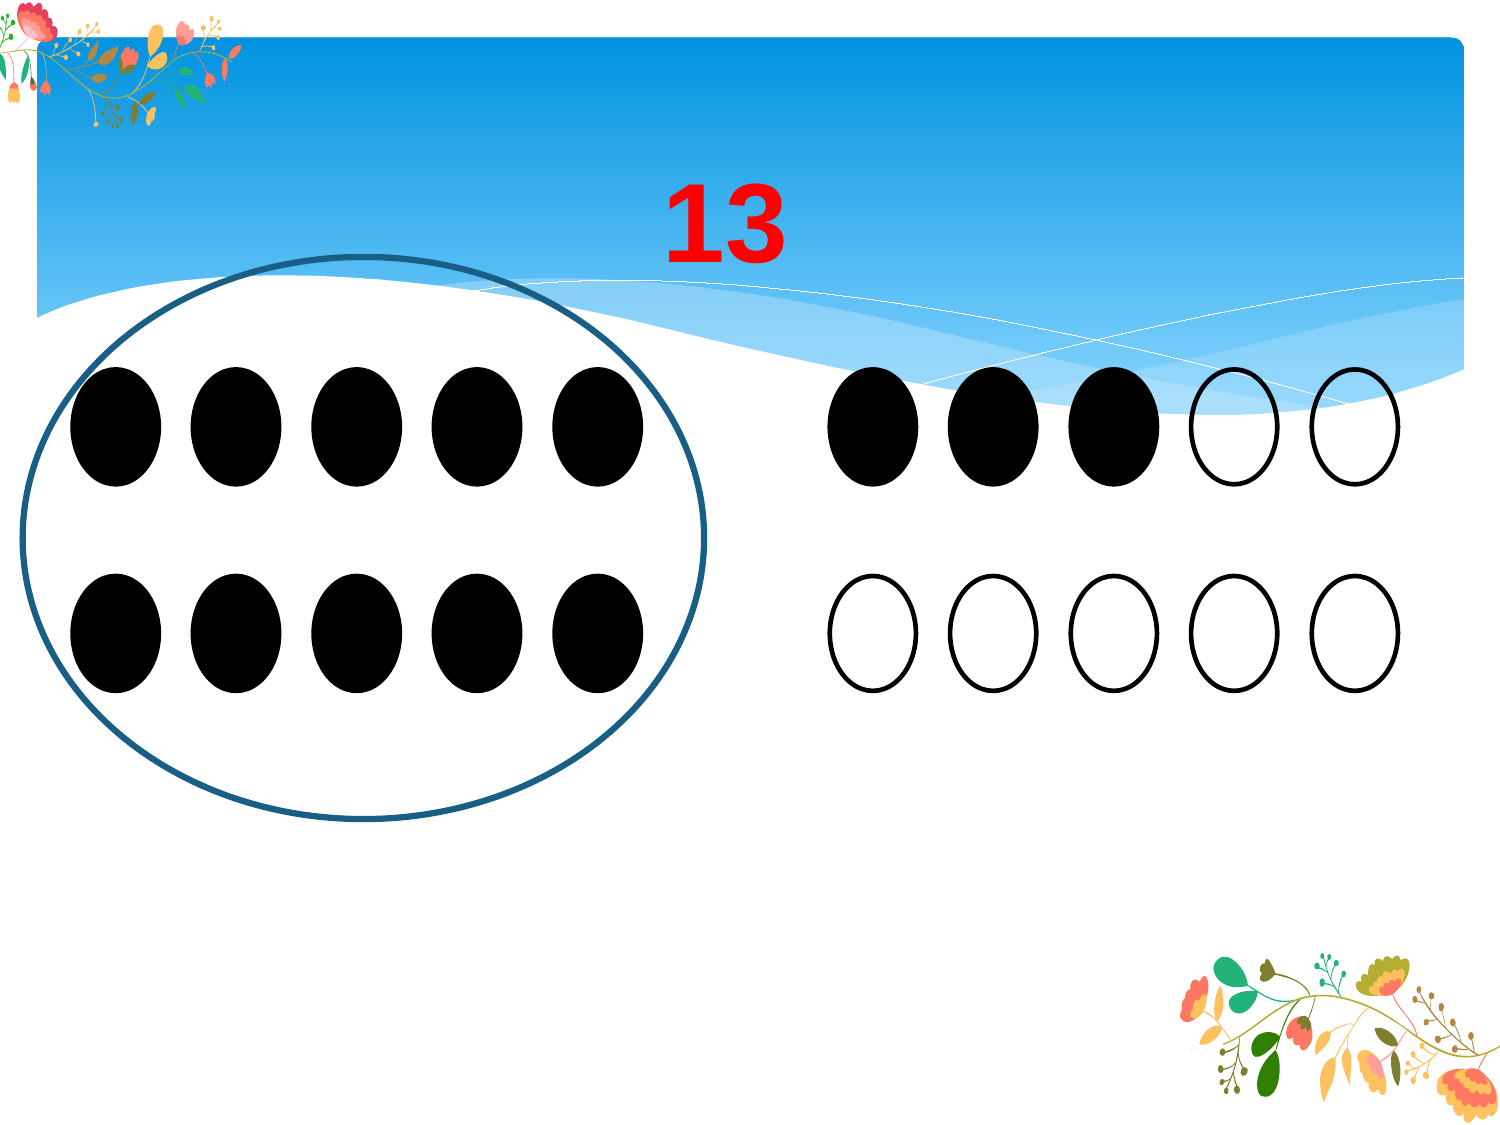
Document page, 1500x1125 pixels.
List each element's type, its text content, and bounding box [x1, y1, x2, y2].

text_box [72, 369, 1399, 692]
text_box 13 [647, 142, 830, 293]
text_box [21, 398, 66, 678]
text_box [91, 255, 636, 367]
text_box [84, 701, 643, 821]
